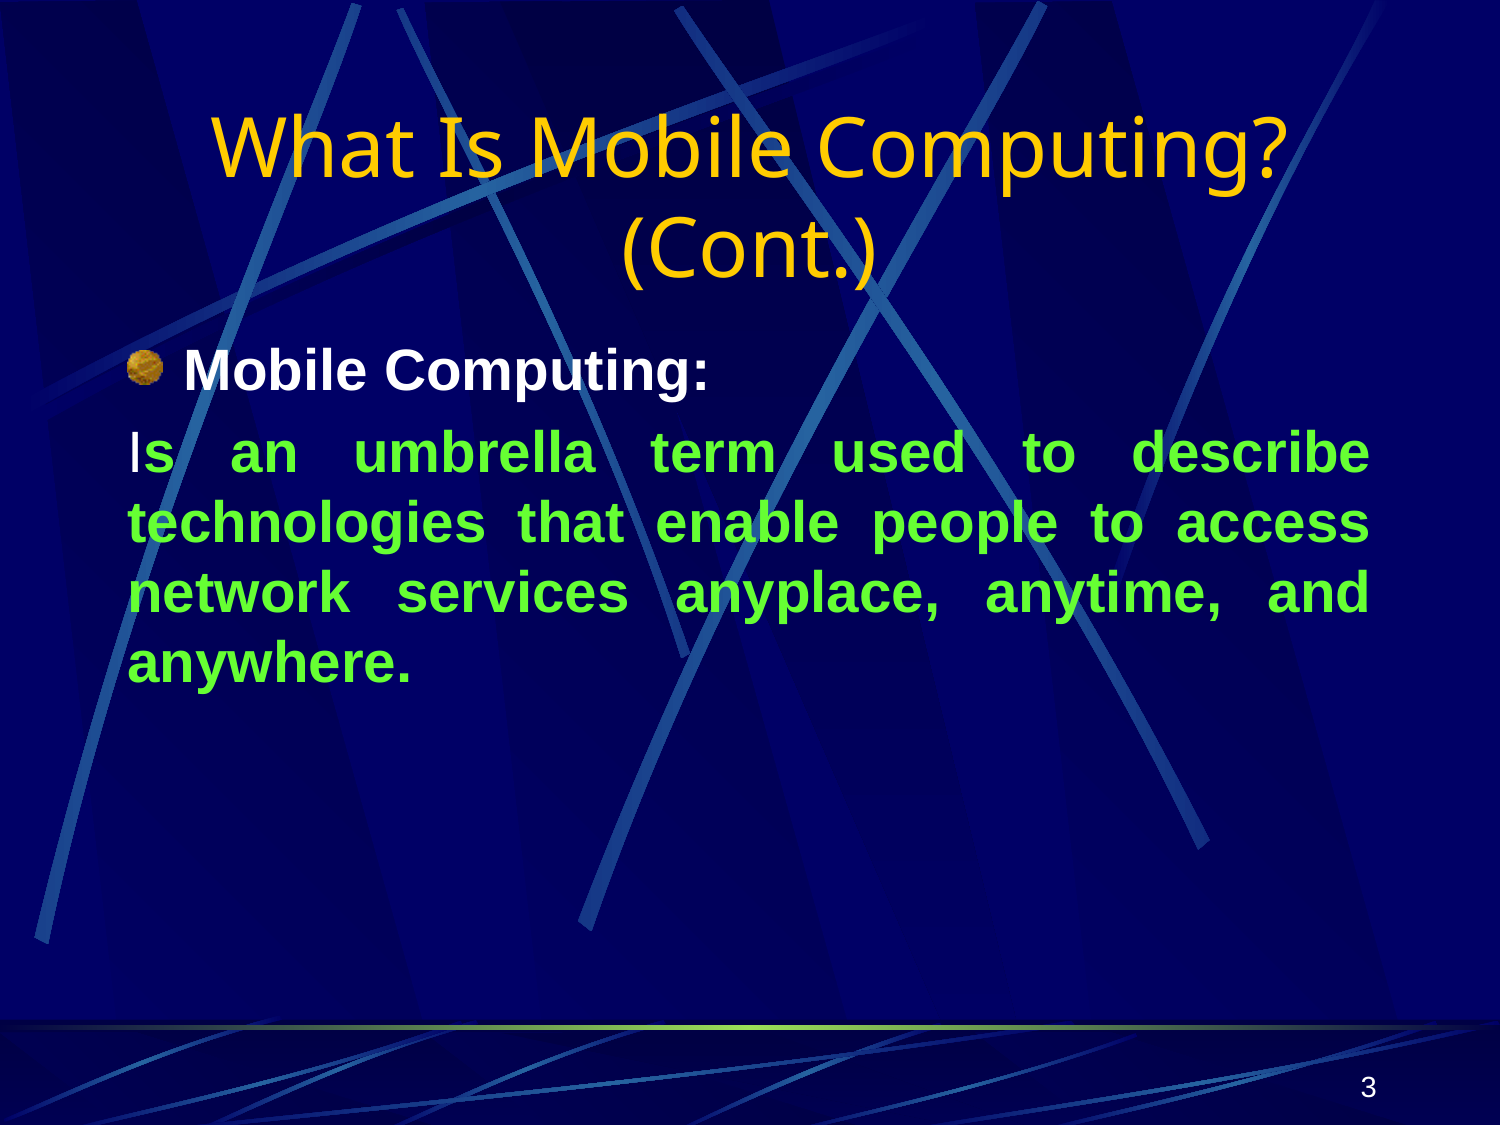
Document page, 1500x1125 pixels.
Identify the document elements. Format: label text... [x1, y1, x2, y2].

list Mobile Computing: Is an umbrella term used to describe technologies that enable people to access network services anyplace, anytime, and anywhere. [112, 324, 1388, 1000]
title What Is Mobile Computing? (Cont.) [112, 85, 1388, 303]
slide_number 3 [1079, 1035, 1392, 1111]
picture [127, 350, 163, 385]
